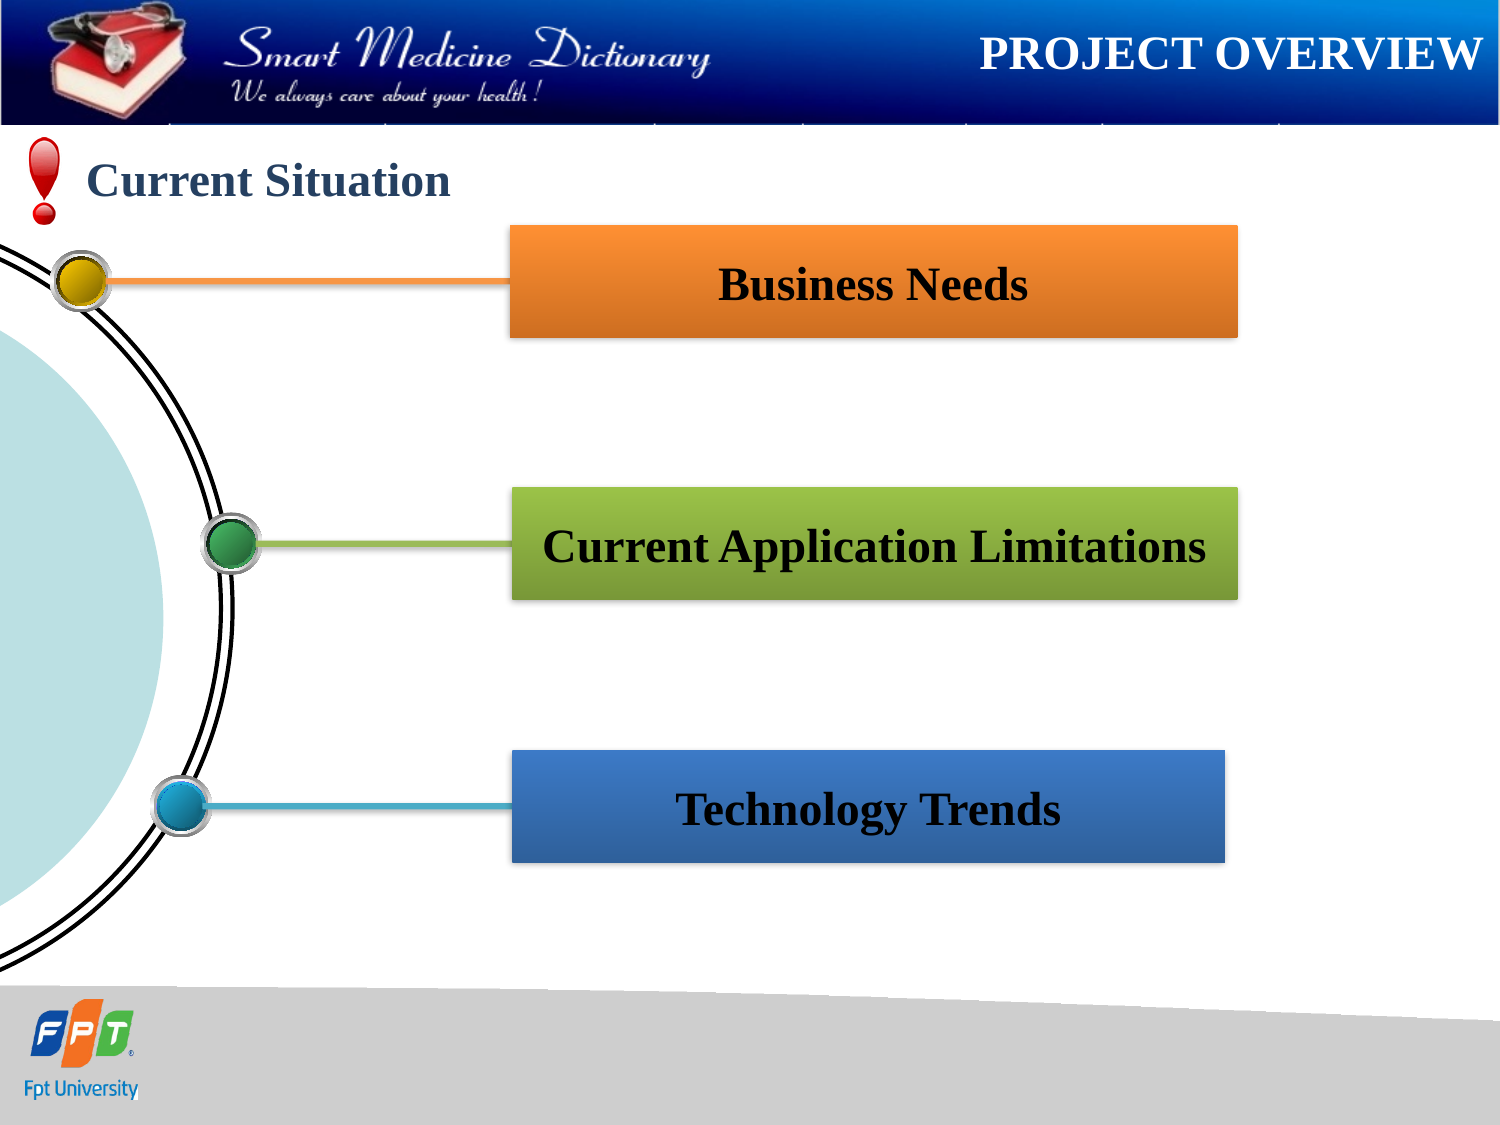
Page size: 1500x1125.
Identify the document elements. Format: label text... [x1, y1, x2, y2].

text_box [181, 583, 235, 773]
text_box [90, 319, 223, 510]
text_box Technology Trends [512, 750, 1225, 863]
text_box [0, 836, 157, 960]
text_box [0, 244, 44, 286]
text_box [199, 512, 263, 576]
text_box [49, 249, 113, 313]
text_box Current Application Limitations [512, 487, 1238, 600]
text_box Business Needs [510, 224, 1238, 338]
text_box [0, 330, 164, 907]
picture [0, 137, 88, 226]
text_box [149, 774, 213, 838]
picture [0, 0, 1500, 126]
text_box Current Situation [88, 135, 550, 225]
picture [0, 962, 1500, 1125]
